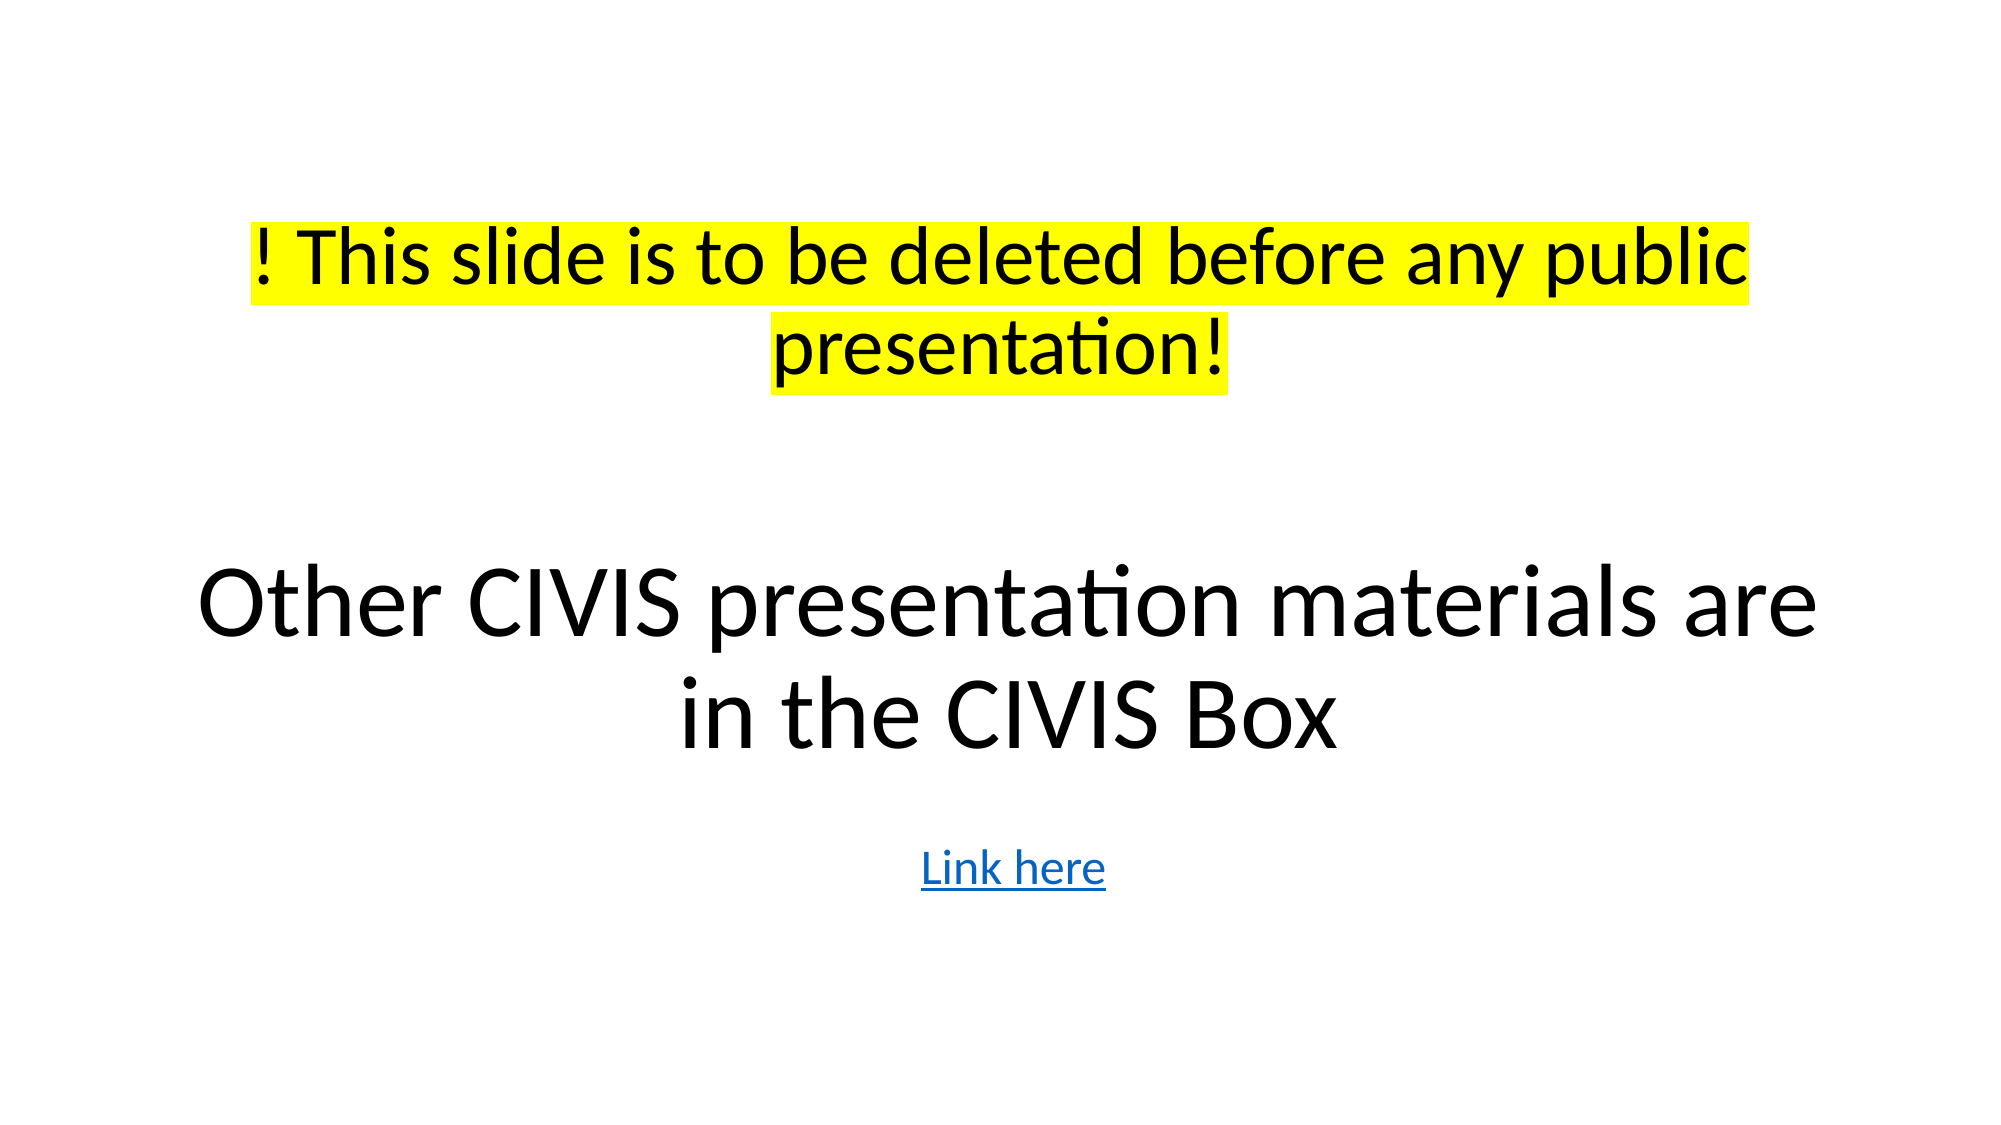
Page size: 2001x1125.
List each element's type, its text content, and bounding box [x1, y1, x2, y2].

text_box ! This slide is to be deleted before any public presentation! [18, 102, 1982, 400]
subtitle Link here [219, 834, 1800, 998]
title Other CIVIS presentation materials are in the CIVIS Box [151, 480, 1868, 779]
